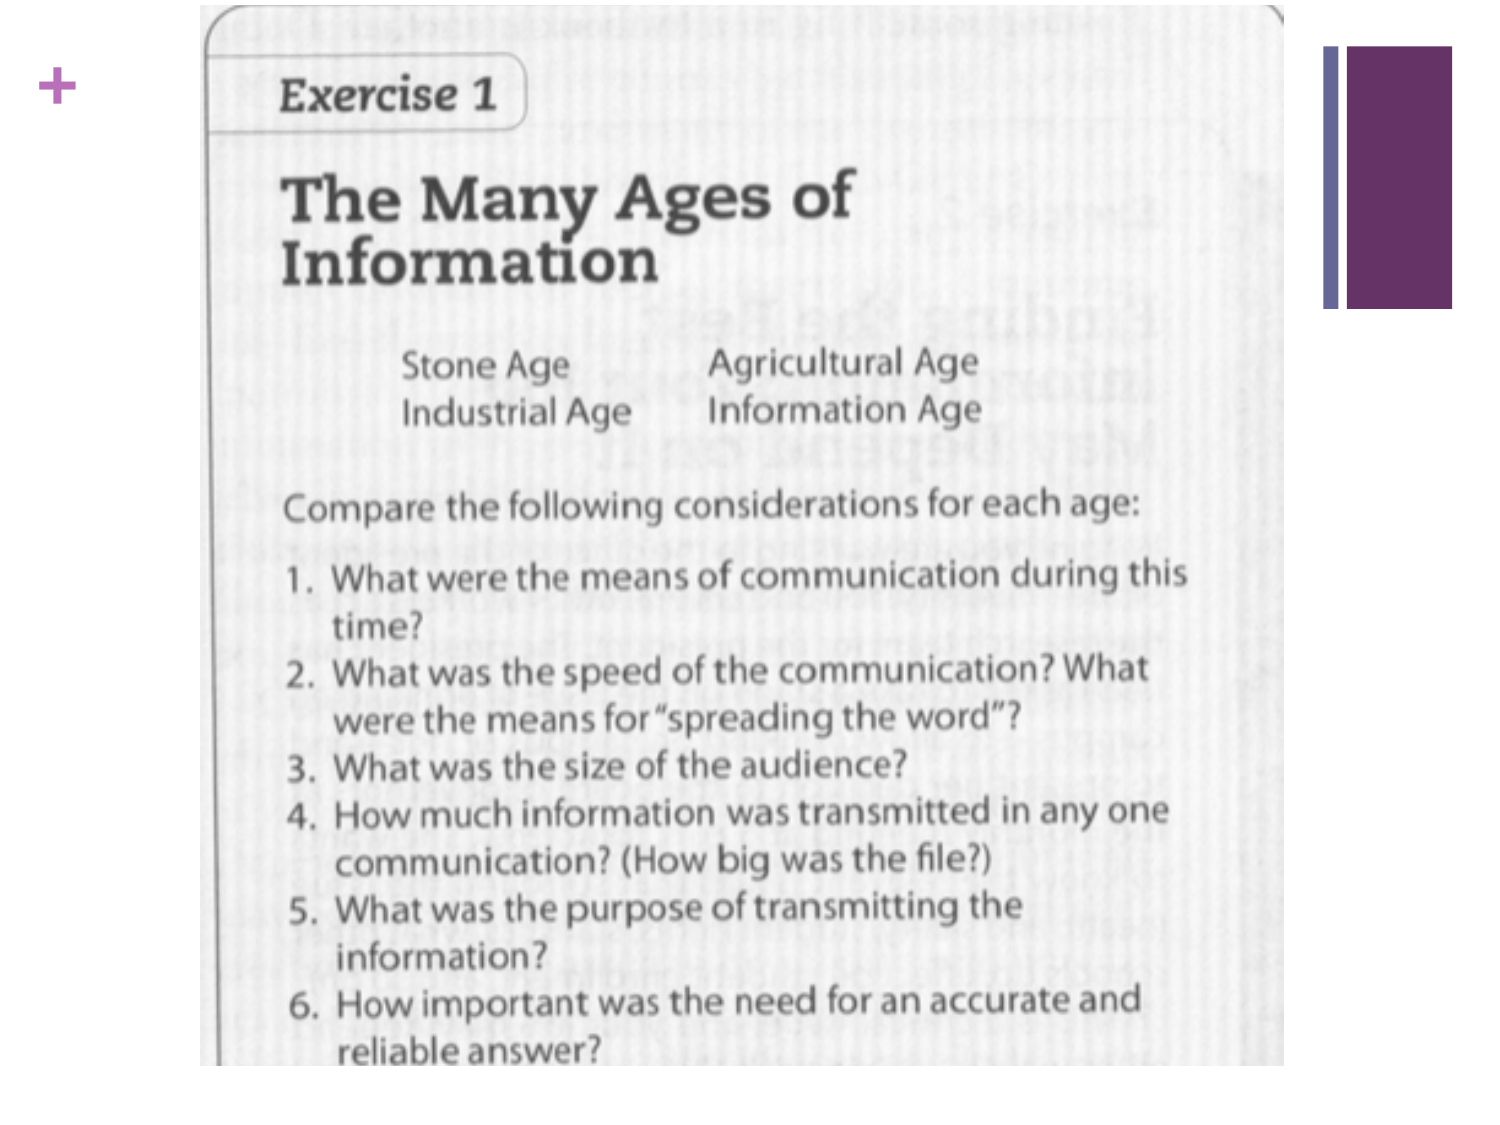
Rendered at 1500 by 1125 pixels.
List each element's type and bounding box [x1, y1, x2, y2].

list [199, 4, 1285, 1066]
